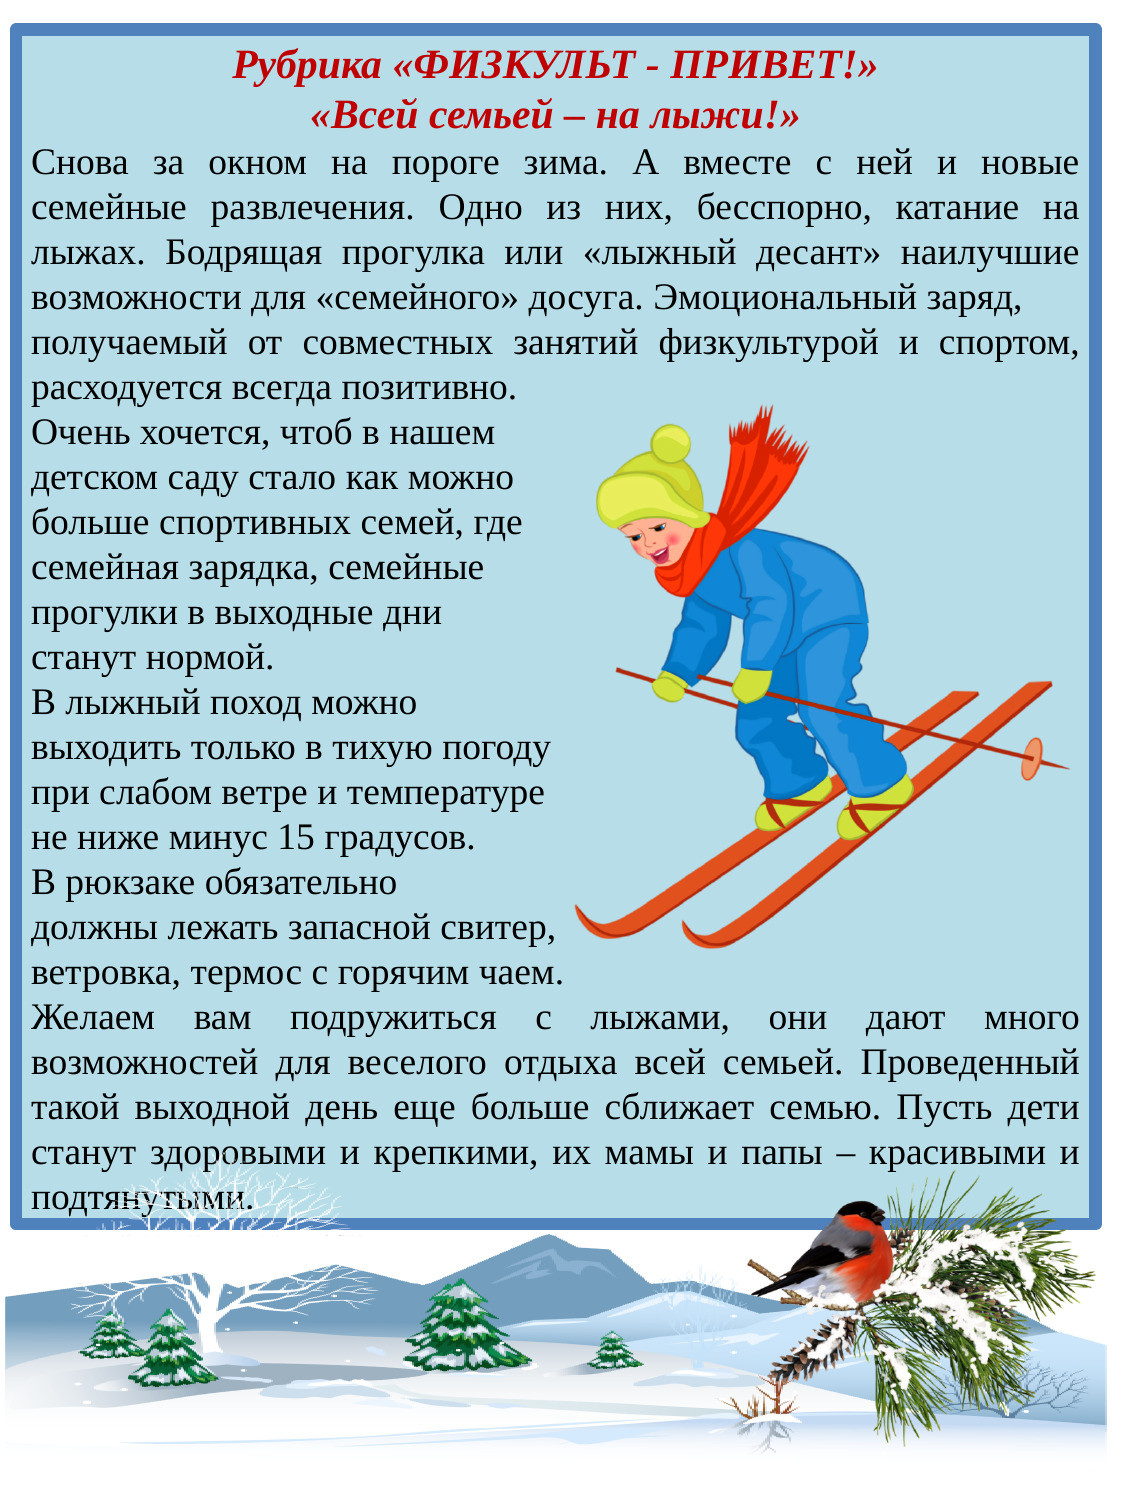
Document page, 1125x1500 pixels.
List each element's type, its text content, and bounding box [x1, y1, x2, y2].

text_box Рубрика «ФИЗКУЛЬТ - ПРИВЕТ!» «Всей семьей – на лыжи!» Снова за окном на пороге зима. А вместе с ней и новые семейные развлечения. Одно из них, бесспорно, катание на лыжах. Бодрящая прогулка или «лыжный десант» наилучшие возможности для «семейного» досуга. Эмоциональный заряд, получаемый от совместных занятий физкультурой и спортом, расходуется всегда позитивно. Очень хочется, чтоб в нашем детском саду стало как можно больше спортивных семей, где семейная зарядка, семейные прогулки в выходные дни станут нормой. В лыжный поход можно выходить только в тихую погоду при слабом ветре и температуре не ниже минус 15 градусов. В рюкзаке обязательно должны лежать запасной свитер, ветровка, термос с горячим чаем. Желаем вам подружиться с лыжами, они дают много возможностей для веселого отдыха всей семьей. Проведенный такой выходной день еще больше сближает семью. Пусть дети станут здоровыми и крепкими, их мамы и папы – красивыми и подтянутыми. [16, 29, 1096, 1138]
picture [555, 395, 1087, 954]
picture [4, 1139, 1108, 1477]
